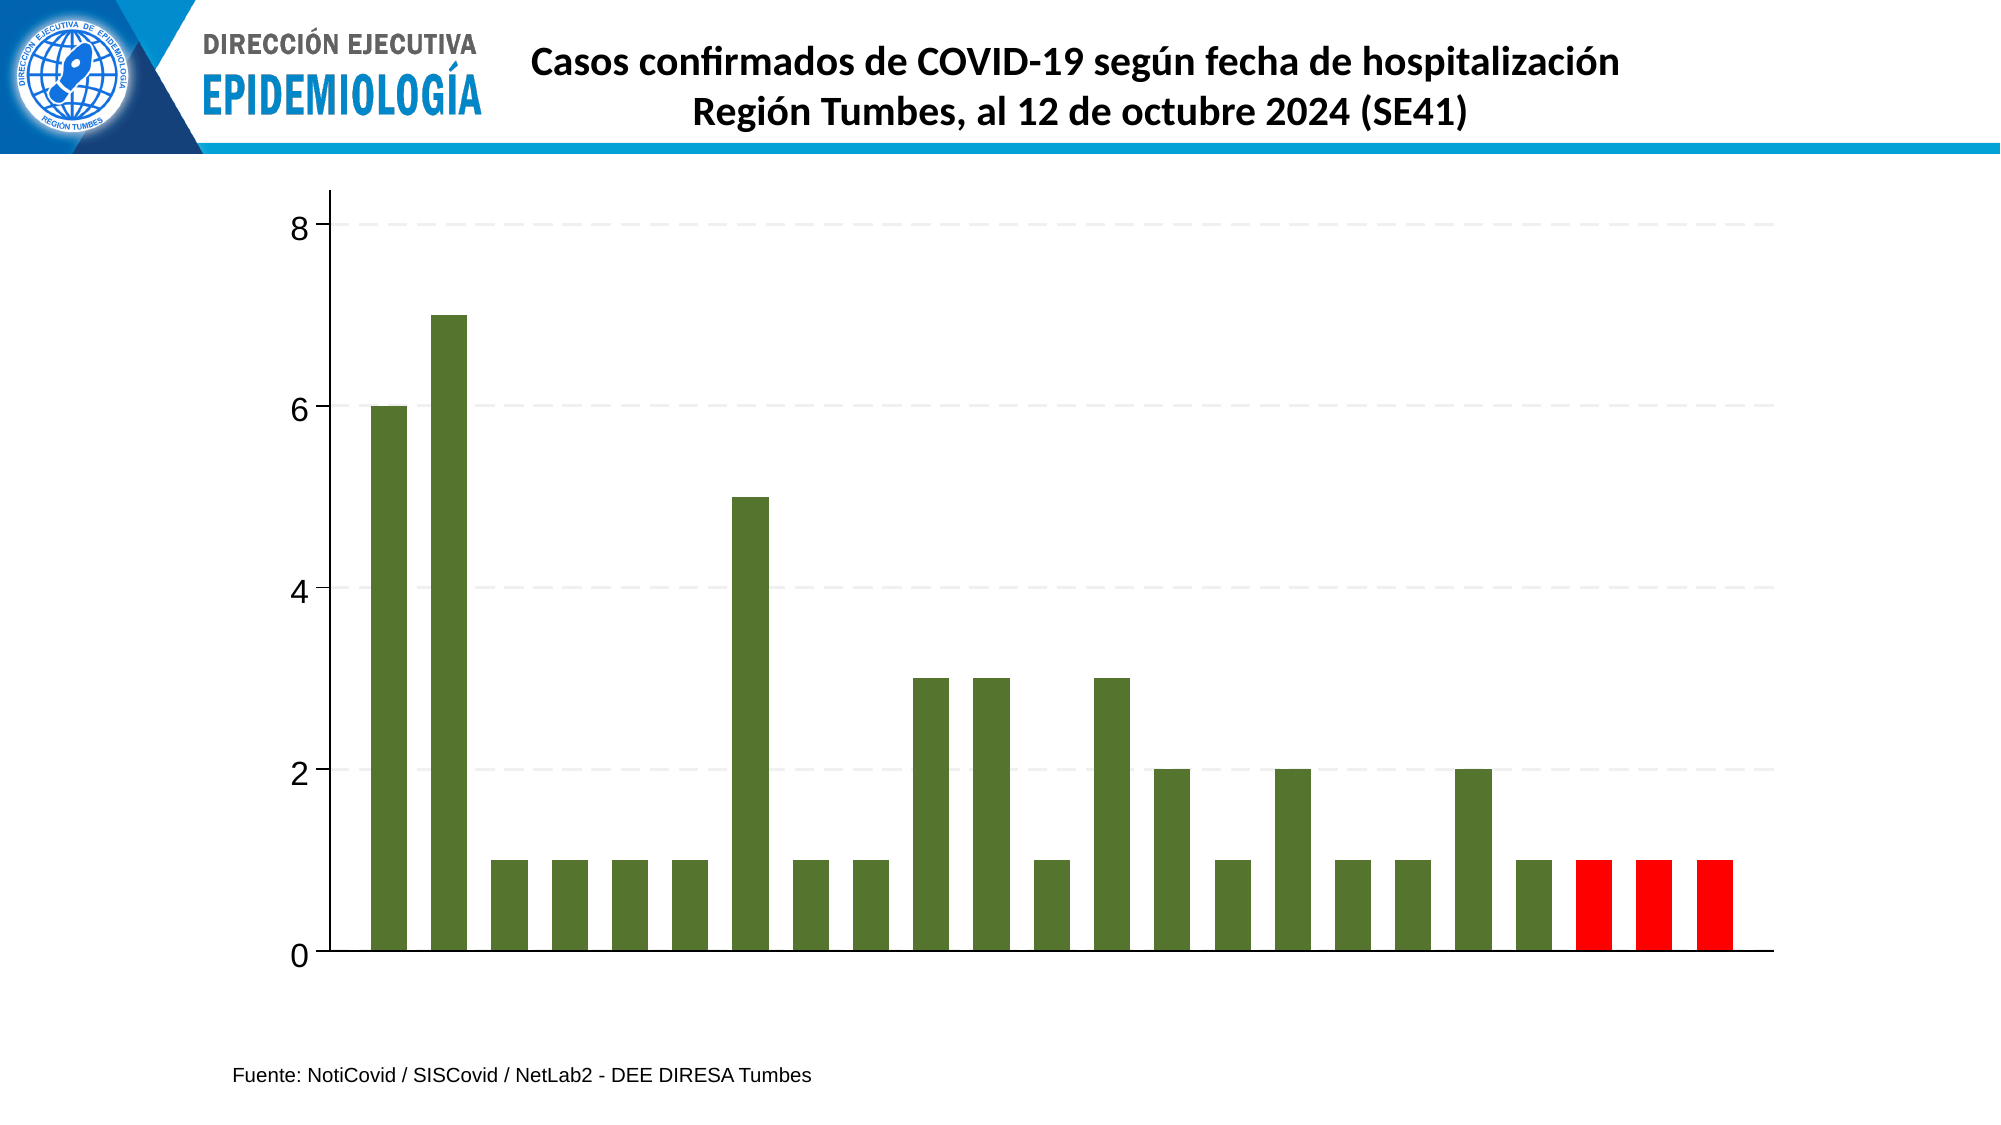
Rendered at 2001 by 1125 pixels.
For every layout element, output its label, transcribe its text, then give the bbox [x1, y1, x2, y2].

text_box [0, 142, 2000, 155]
picture [0, 0, 512, 154]
picture [192, 155, 1808, 1125]
text_box Casos confirmados de COVID-19 según fecha de hospitalización Región Tumbes, al 12 de octubre 2024 (SE41) [516, 26, 1637, 142]
